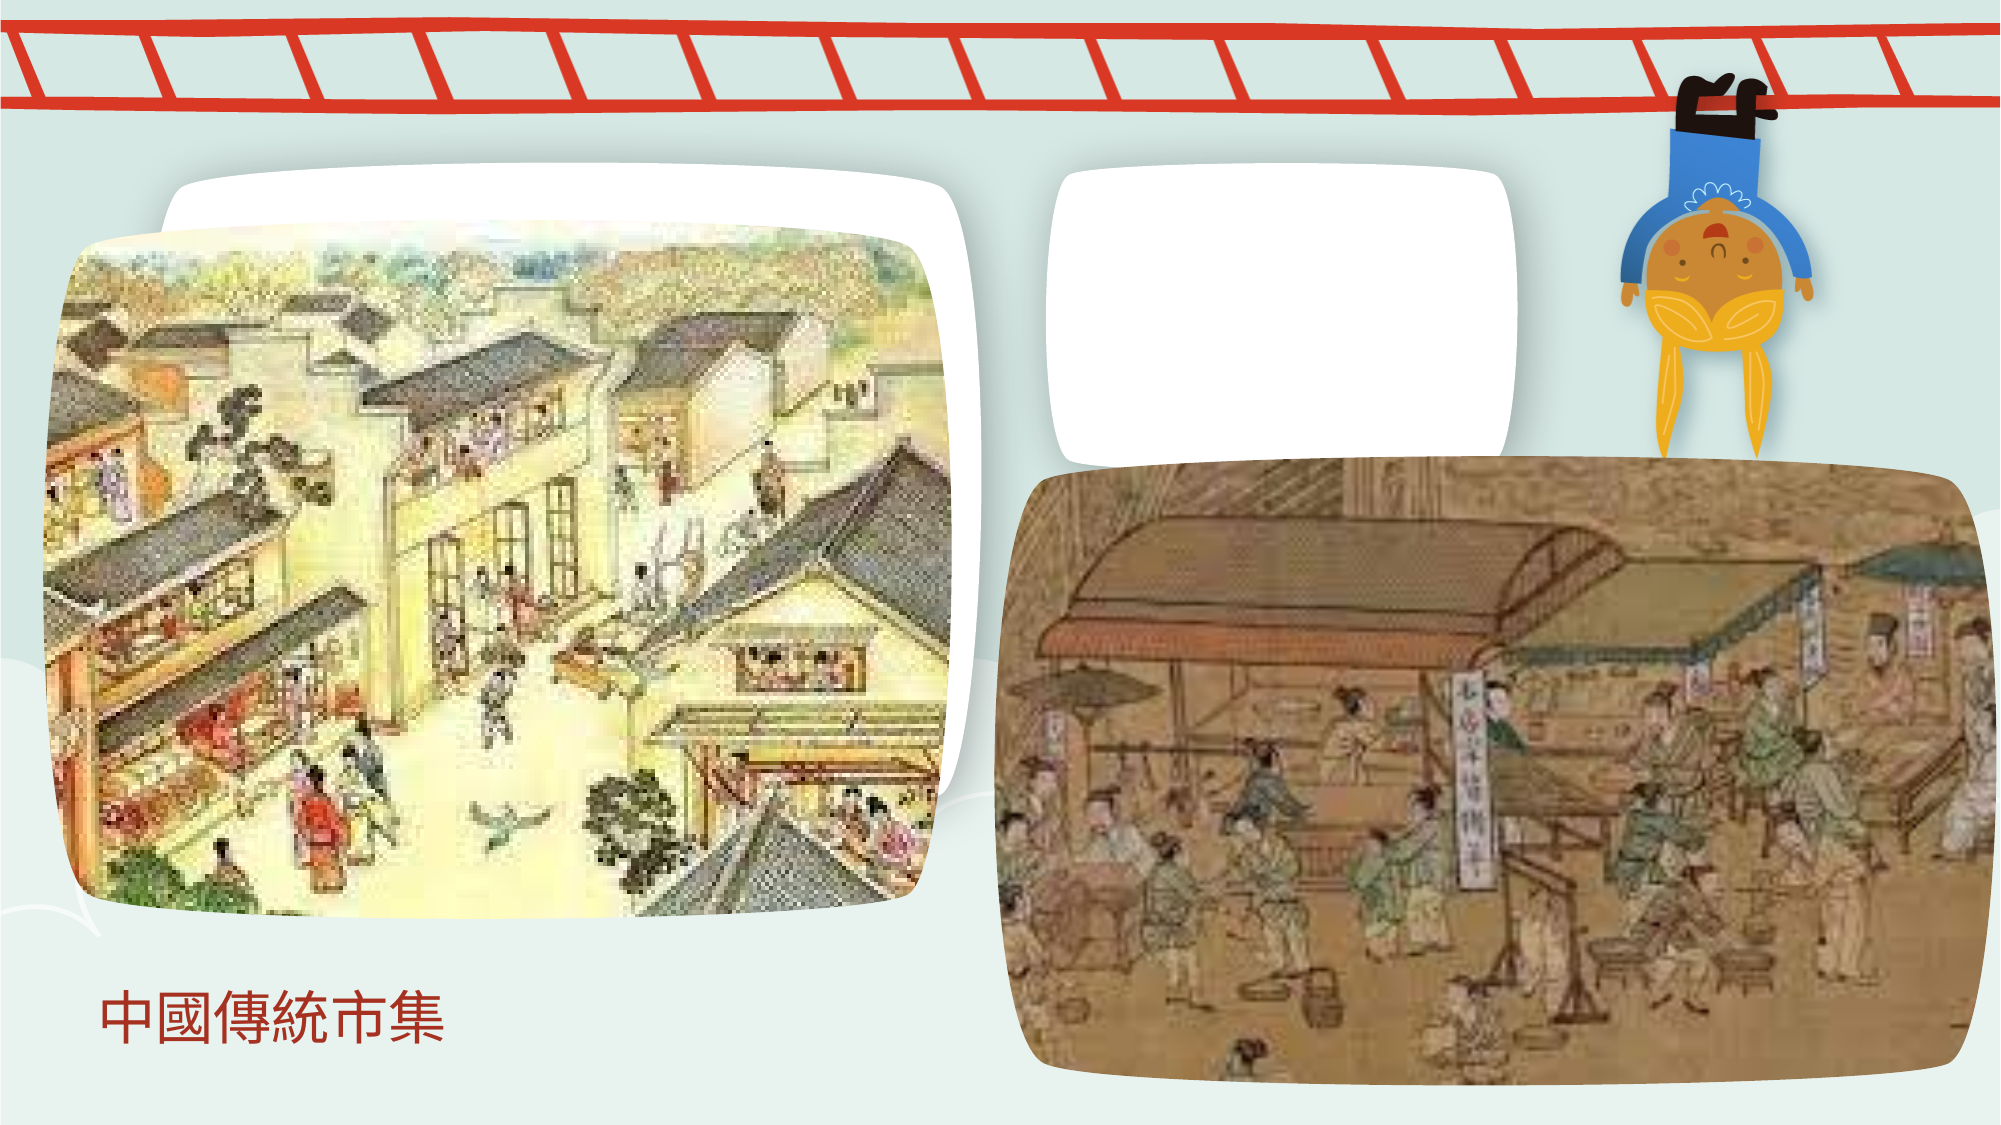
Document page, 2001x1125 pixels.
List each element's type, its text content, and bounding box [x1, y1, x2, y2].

picture [0, 0, 2001, 1125]
title 中國傳統市集 [82, 964, 994, 1060]
